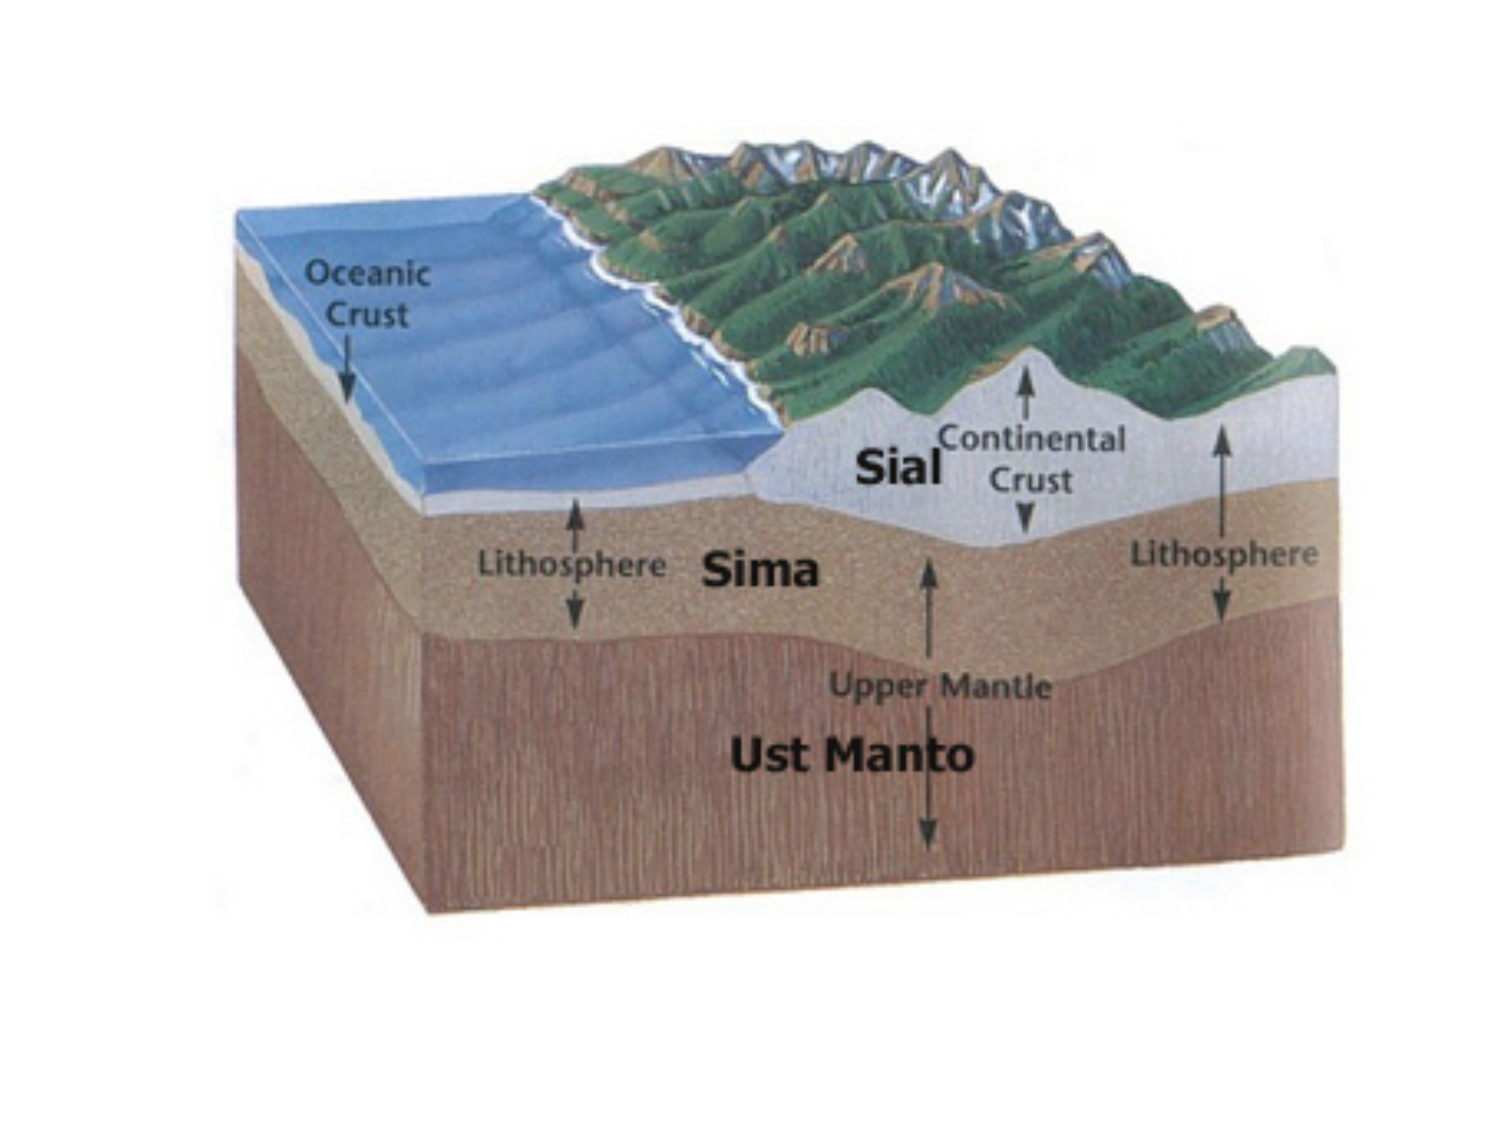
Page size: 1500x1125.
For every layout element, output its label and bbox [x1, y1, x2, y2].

picture [214, 125, 1370, 941]
